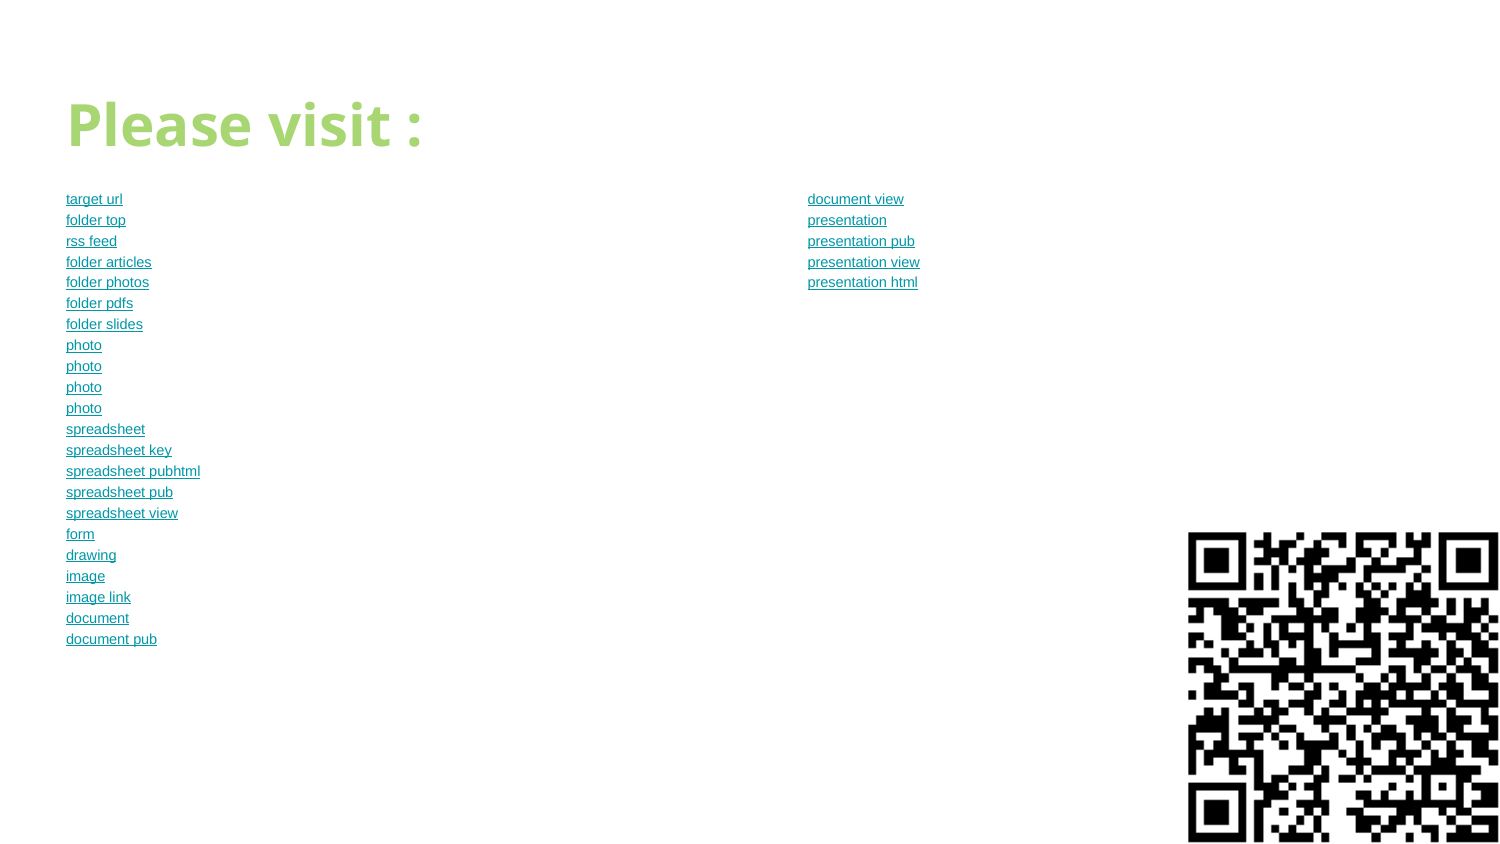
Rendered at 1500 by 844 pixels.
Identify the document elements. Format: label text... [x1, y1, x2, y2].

picture [1187, 530, 1500, 844]
title Please visit : [51, 72, 1449, 167]
list document view presentation presentation pub presentation view presentation html [792, 189, 1449, 750]
list target url folder top rss feed folder articles folder photos folder pdfs folder slides photo photo photo photo spreadsheet spreadsheet key spreadsheet pubhtml spreadsheet pub spreadsheet view form drawing image image link document document pub [51, 189, 708, 750]
